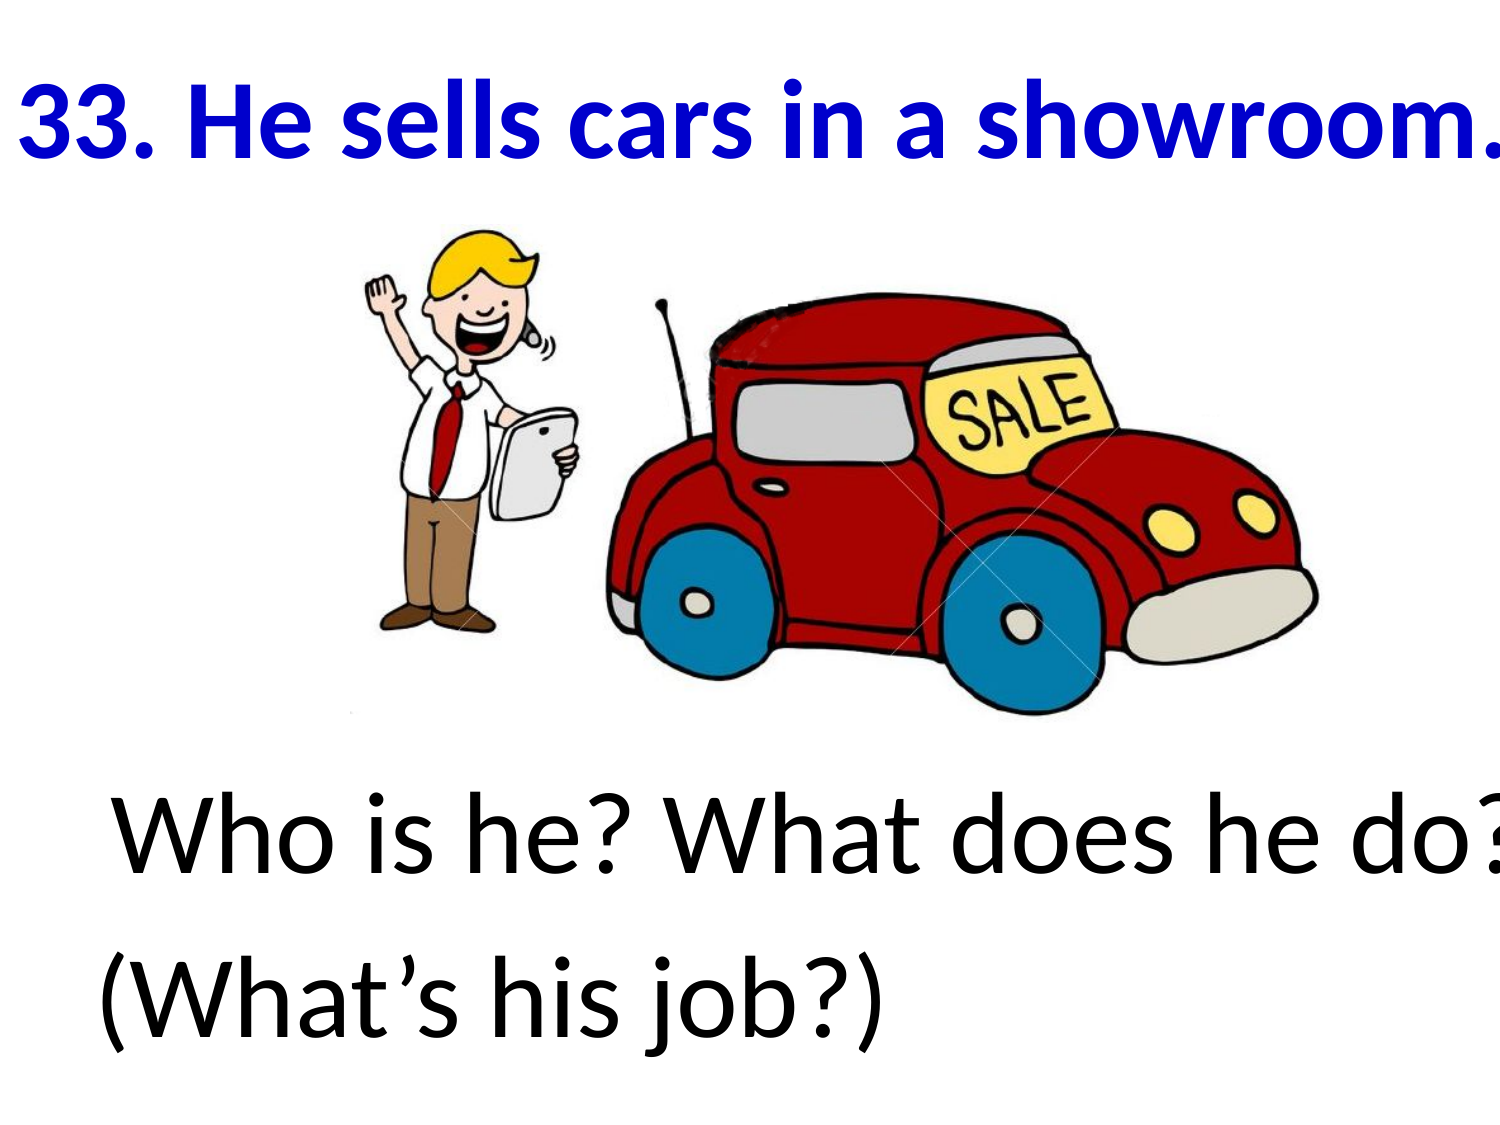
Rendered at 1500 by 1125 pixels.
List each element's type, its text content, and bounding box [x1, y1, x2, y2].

list 33. He sells cars in a showroom. Who is he? What does he do? (What’s his job?) [0, 37, 1500, 1113]
picture [349, 224, 1326, 723]
